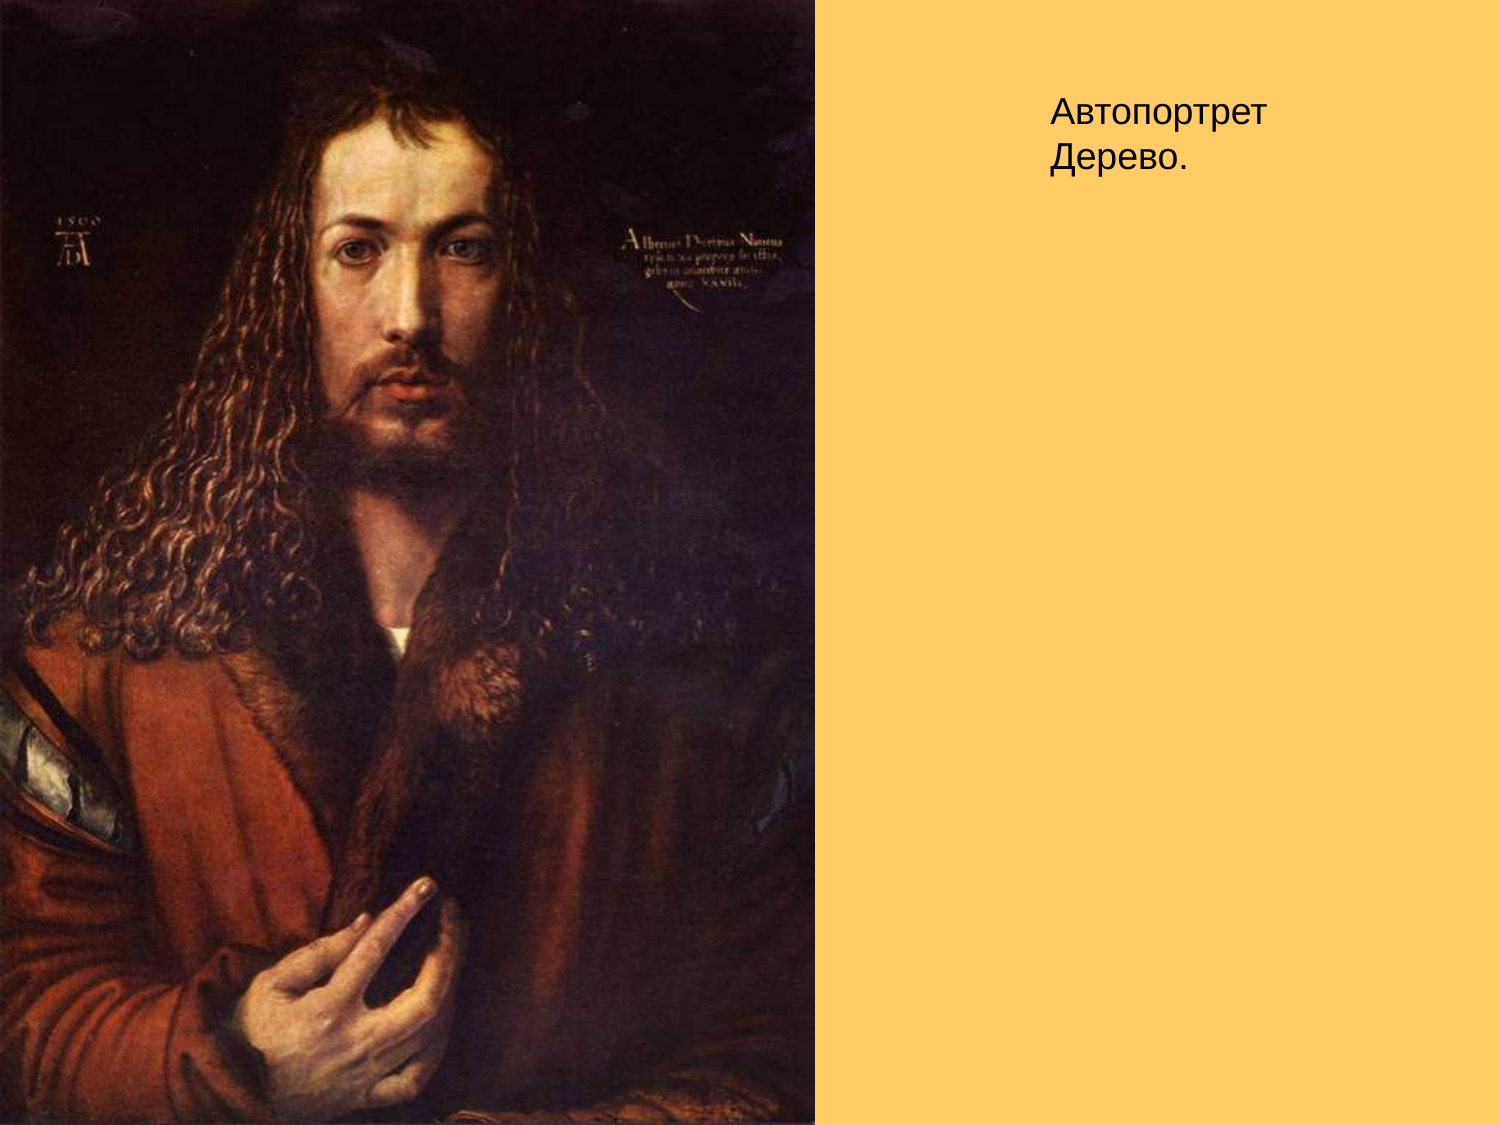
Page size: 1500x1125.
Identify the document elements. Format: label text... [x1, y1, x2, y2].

text_box Автопортрет Дерево. [1035, 79, 1283, 185]
picture [0, 0, 815, 1125]
